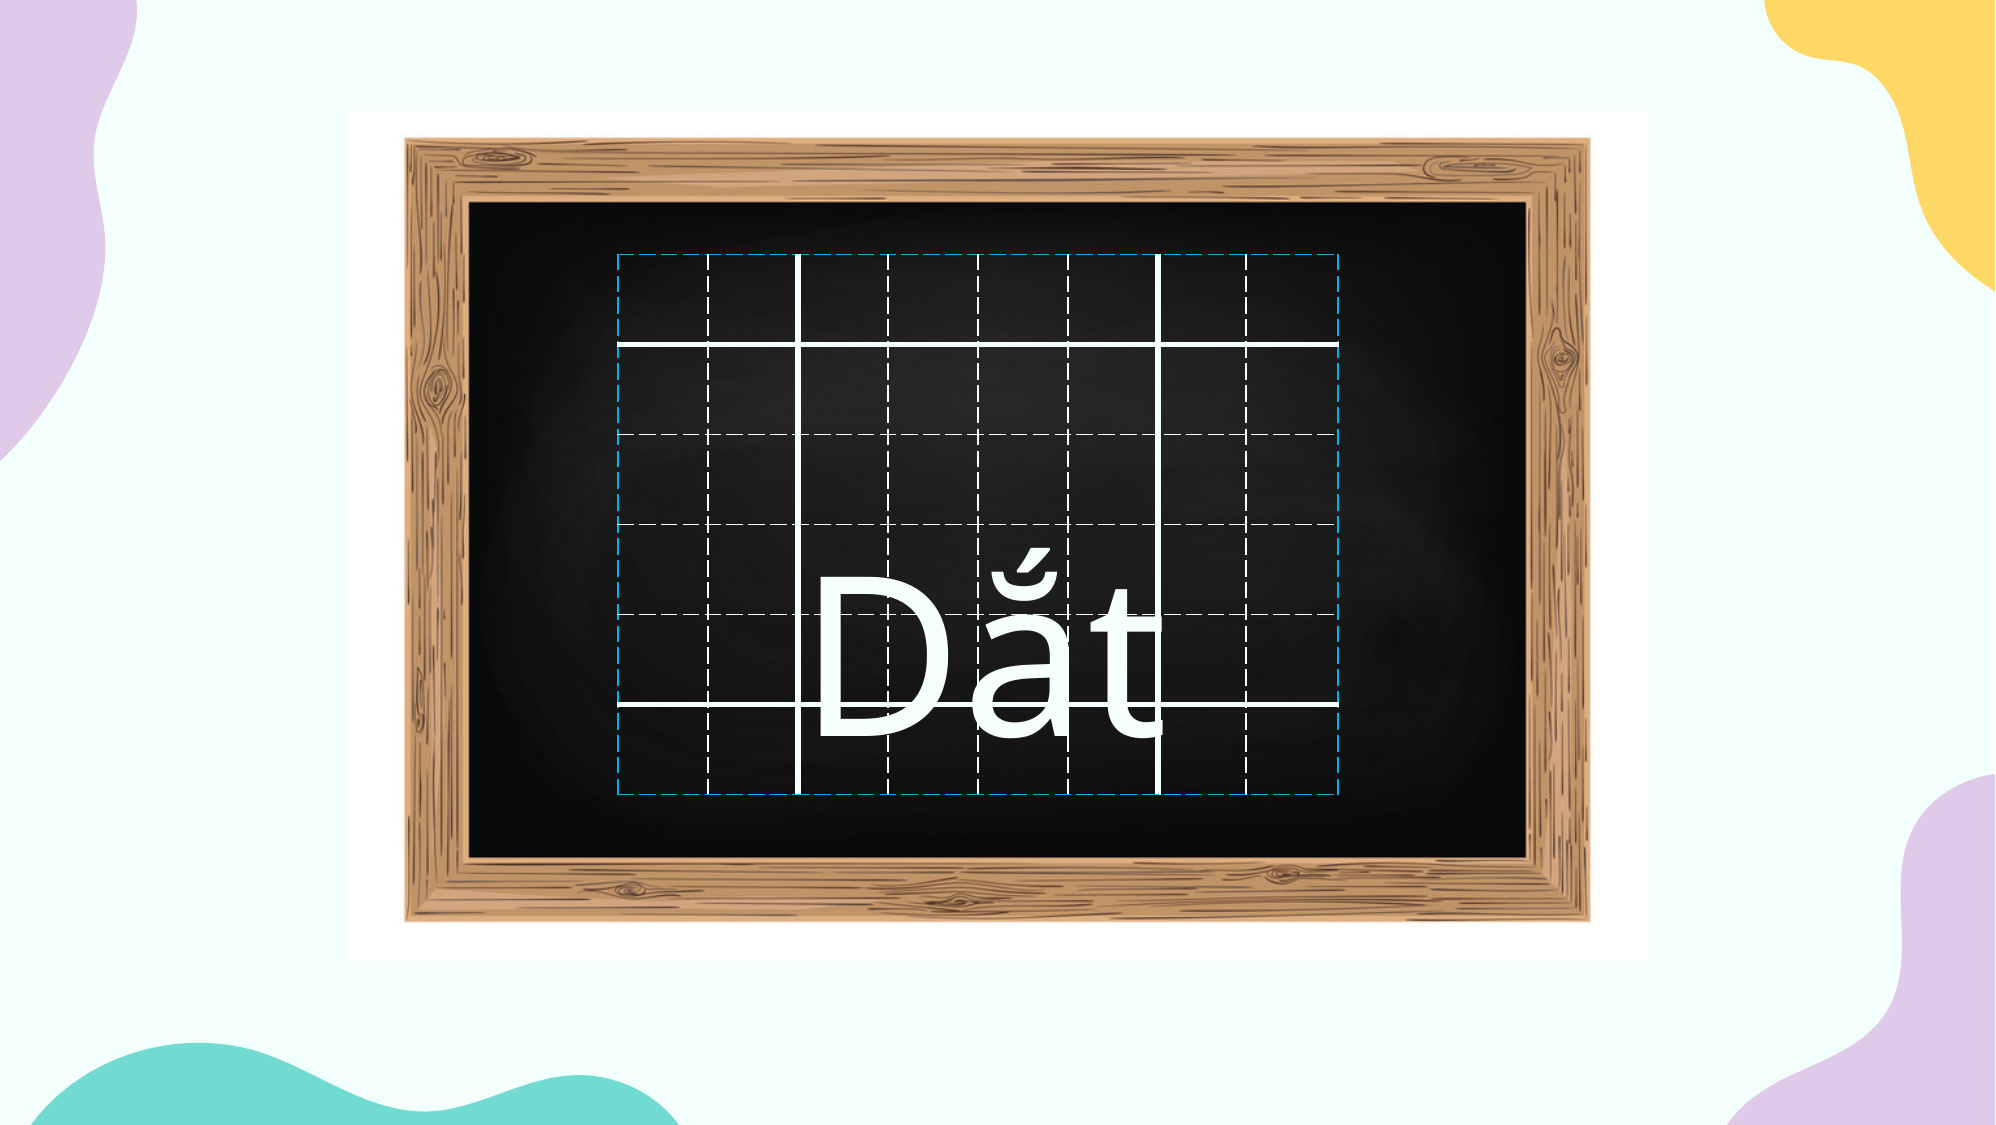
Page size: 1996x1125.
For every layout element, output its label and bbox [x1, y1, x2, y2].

picture [346, 112, 1649, 961]
